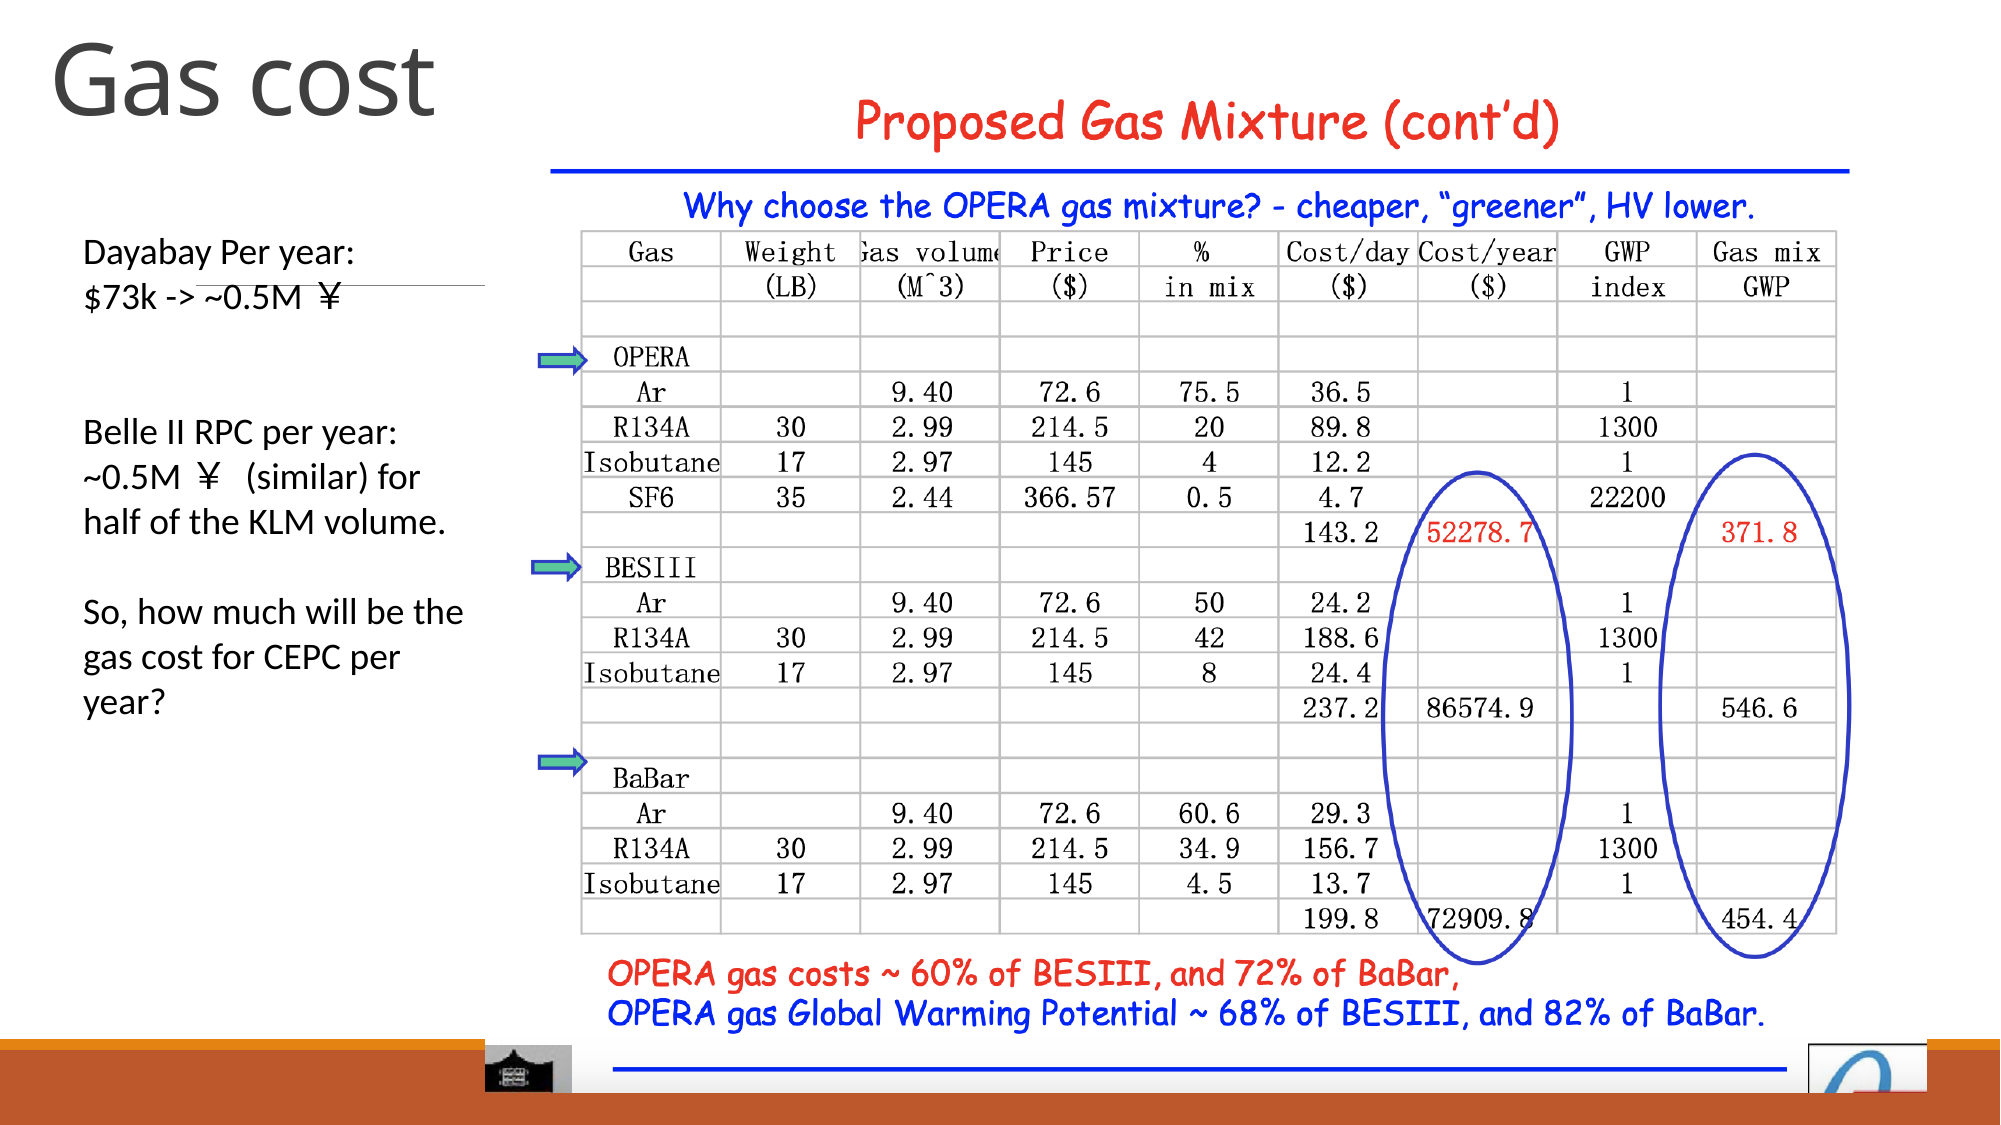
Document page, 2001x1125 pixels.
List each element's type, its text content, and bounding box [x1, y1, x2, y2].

text_box Dayabay Per year: $73k -> ~0.5M￥ Belle II RPC per year: ~0.5M￥ (similar) for half of the KLM volume. So, how much will be the gas cost for CEPC per year? [68, 219, 482, 730]
title Gas cost [34, 0, 1760, 144]
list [484, 71, 1927, 1093]
